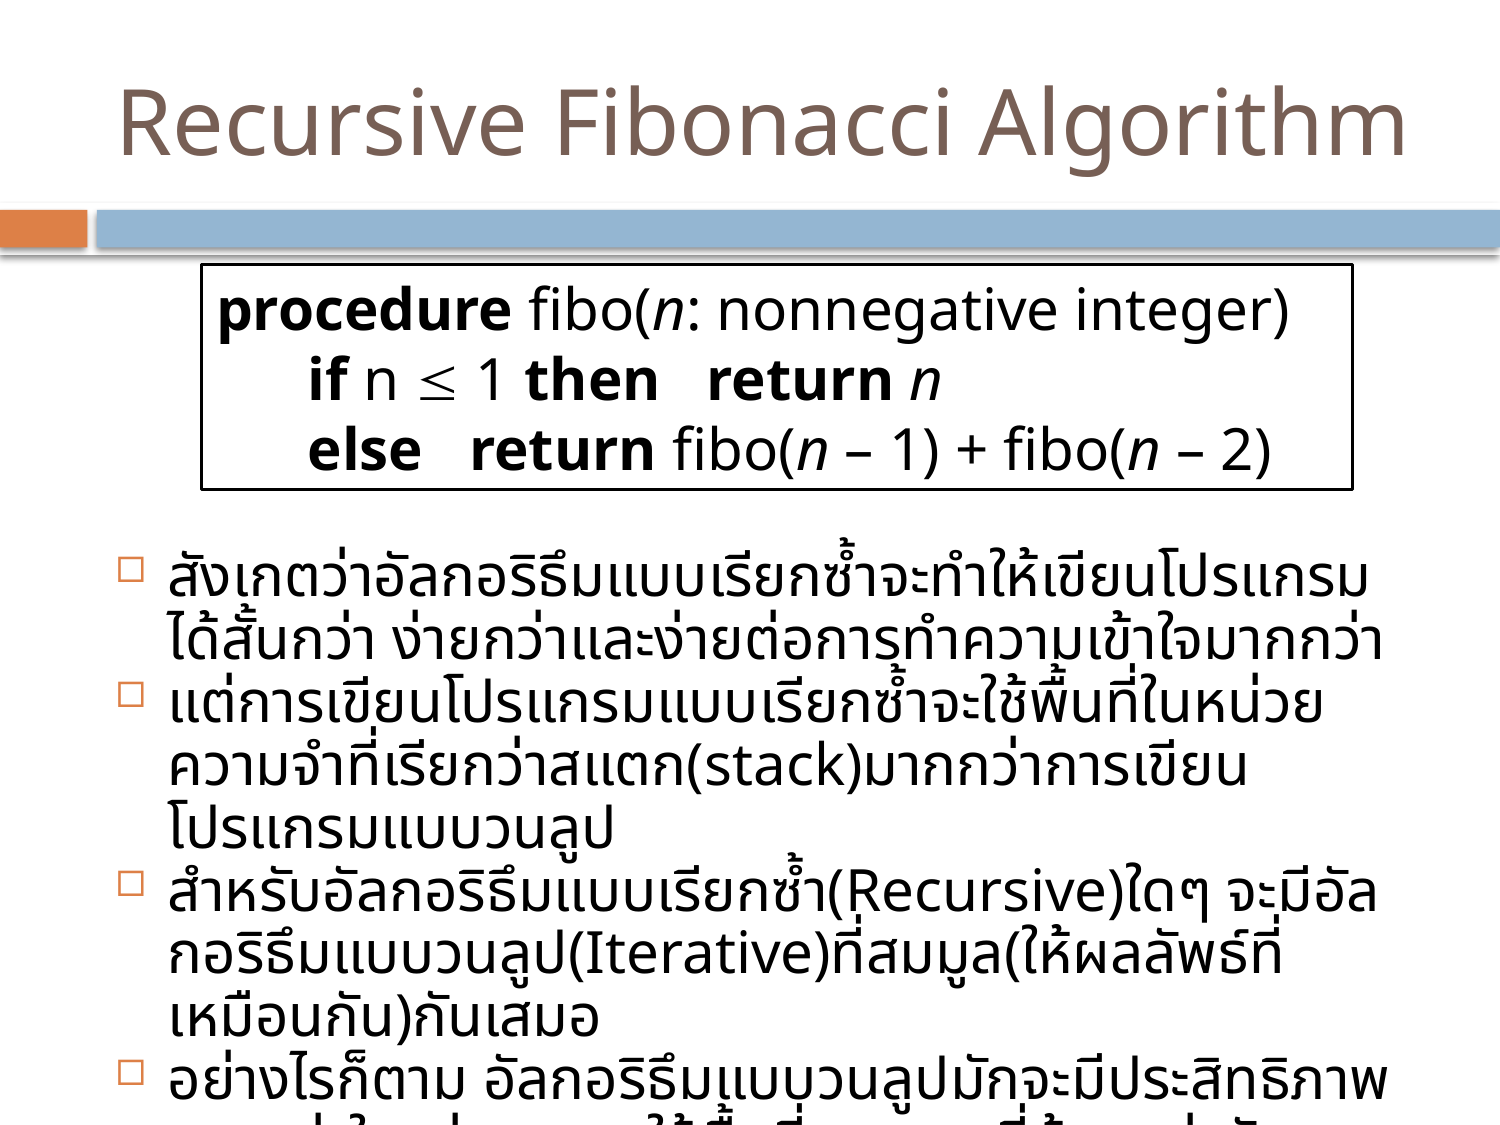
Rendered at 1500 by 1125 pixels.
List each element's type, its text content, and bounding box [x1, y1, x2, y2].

text_box procedure fibo(n: nonnegative integer) if n  1 then return n else return fibo(n – 1) + fibo(n – 2) [200, 263, 1354, 491]
title Recursive Fibonacci Algorithm [100, 37, 1439, 201]
list สังเกตว่าอัลกอริธึมแบบเรียกซ้ำจะทำให้เขียนโปรแกรมได้สั้นกว่า ง่ายกว่าและง่ายต่อการทำความเข้าใจมากกว่า แต่การเขียนโปรแกรมแบบเรียกซ้ำจะใช้พื้นที่ในหน่วยความจำที่เรียกว่าสแตก(stack)มากกว่าการเขียนโปรแกรมแบบวนลูป สำหรับอัลกอริธึมแบบเรียกซ้ำ(Recursive)ใดๆ จะมีอัลกอริธึมแบบวนลูป(Iterative)ที่สมมูล(ให้ผลลัพธ์ที่เหมือนกัน)กันเสมอ อย่างไรก็ตาม อัลกอริธึมแบบวนลูปมักจะมีประสิทธิภาพมากกว่าในแง่ของการใช้พื้นที่และเวลาที่น้อยกว่าอัลกอริธึมแบบเรียกซ้ำ [100, 538, 1439, 1012]
